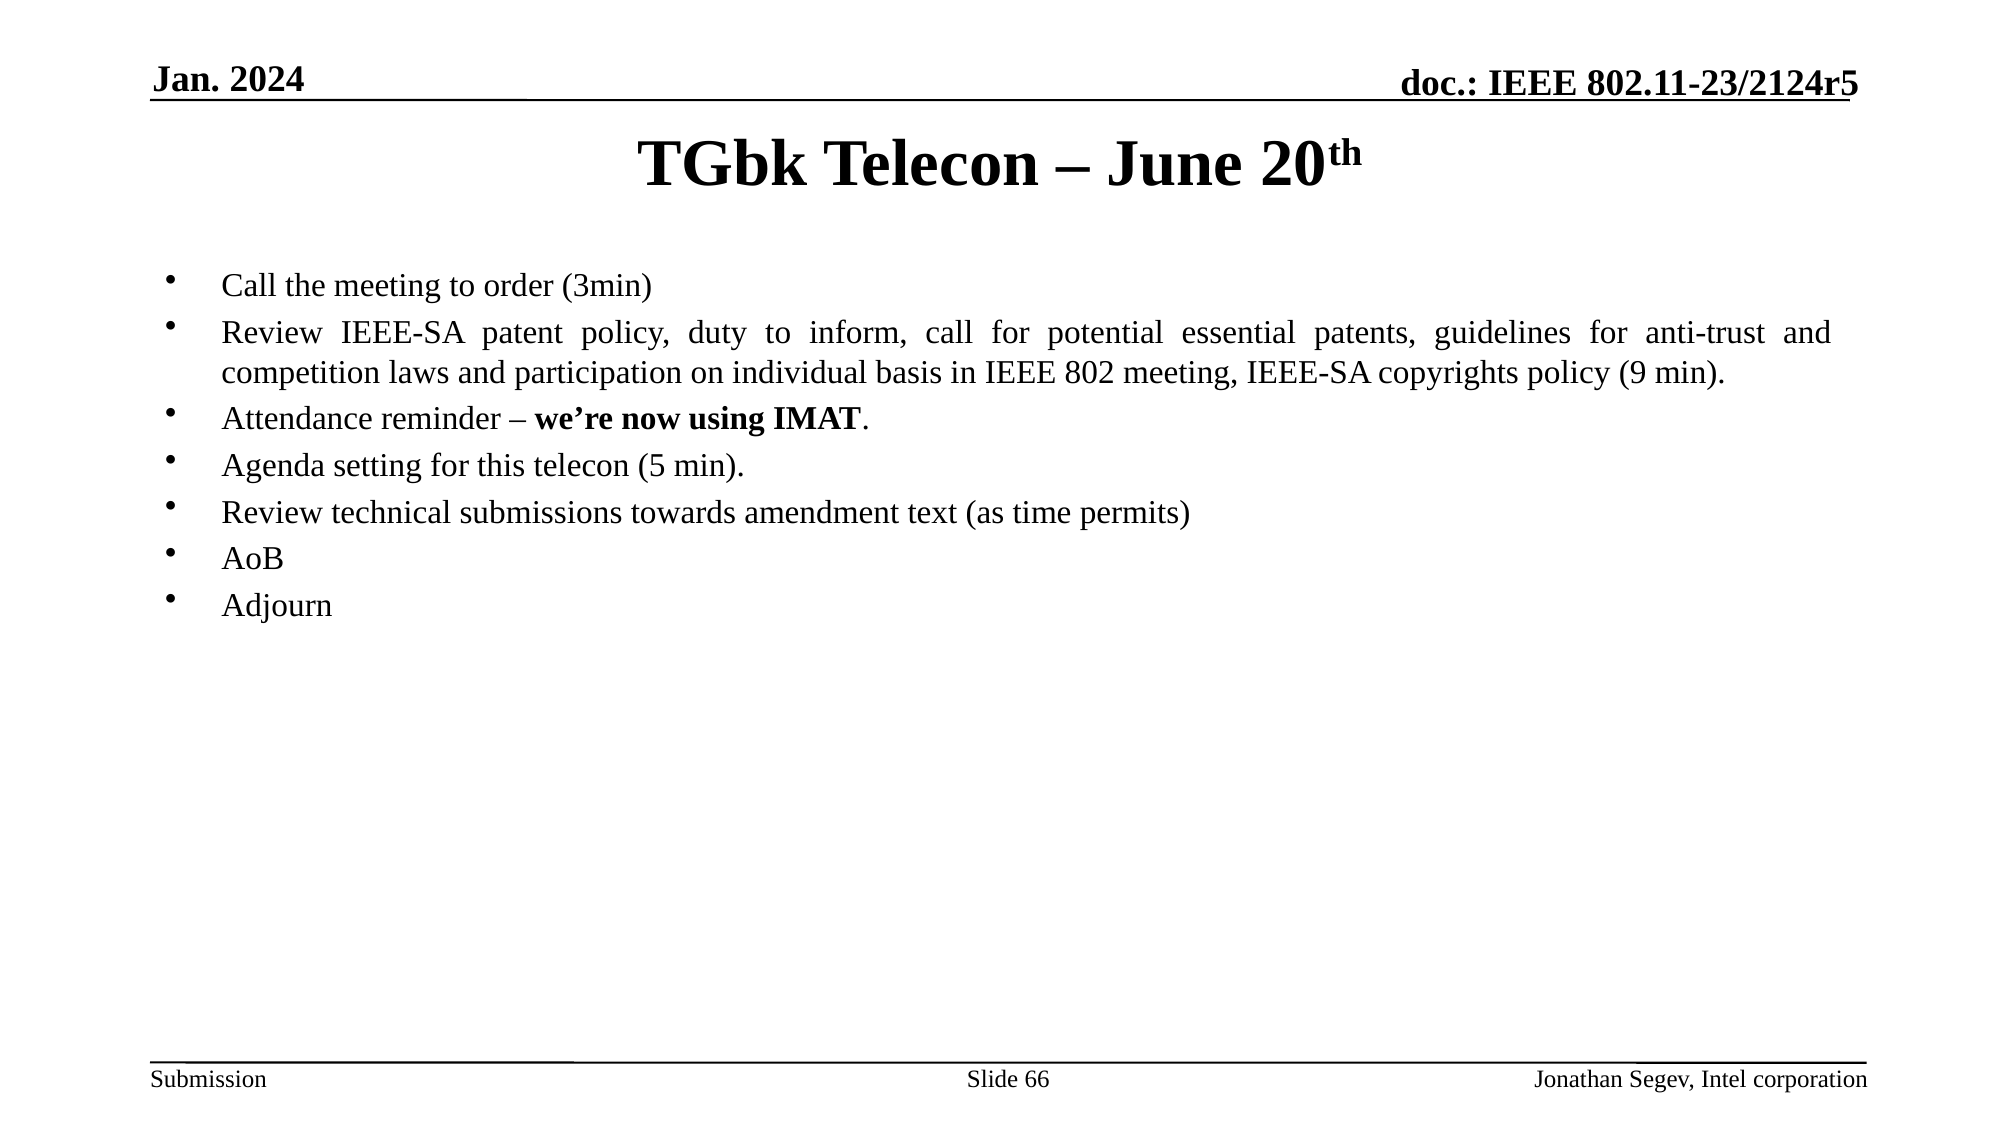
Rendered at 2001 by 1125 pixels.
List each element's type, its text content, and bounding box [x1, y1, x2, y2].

footer Jonathan Segev, Intel corporation [1171, 1061, 1869, 1093]
slide_number Slide 66 [950, 1061, 1067, 1123]
title TGbk Telecon – June 20th [149, 112, 1850, 205]
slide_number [152, 54, 563, 100]
list Call the meeting to order (3min) Review IEEE-SA patent policy, duty to inform, call for potential essential patents, guidelines for anti-trust and competition laws and participation on individual basis in IEEE 802 meeting, IEEE-SA copyrights policy (9 min). Attendance reminder – we’re now using IMAT. Agenda setting for this telecon (5 min). Review technical submissions towards amendment text (as time permits) AoB Adjourn [149, 255, 1850, 1048]
